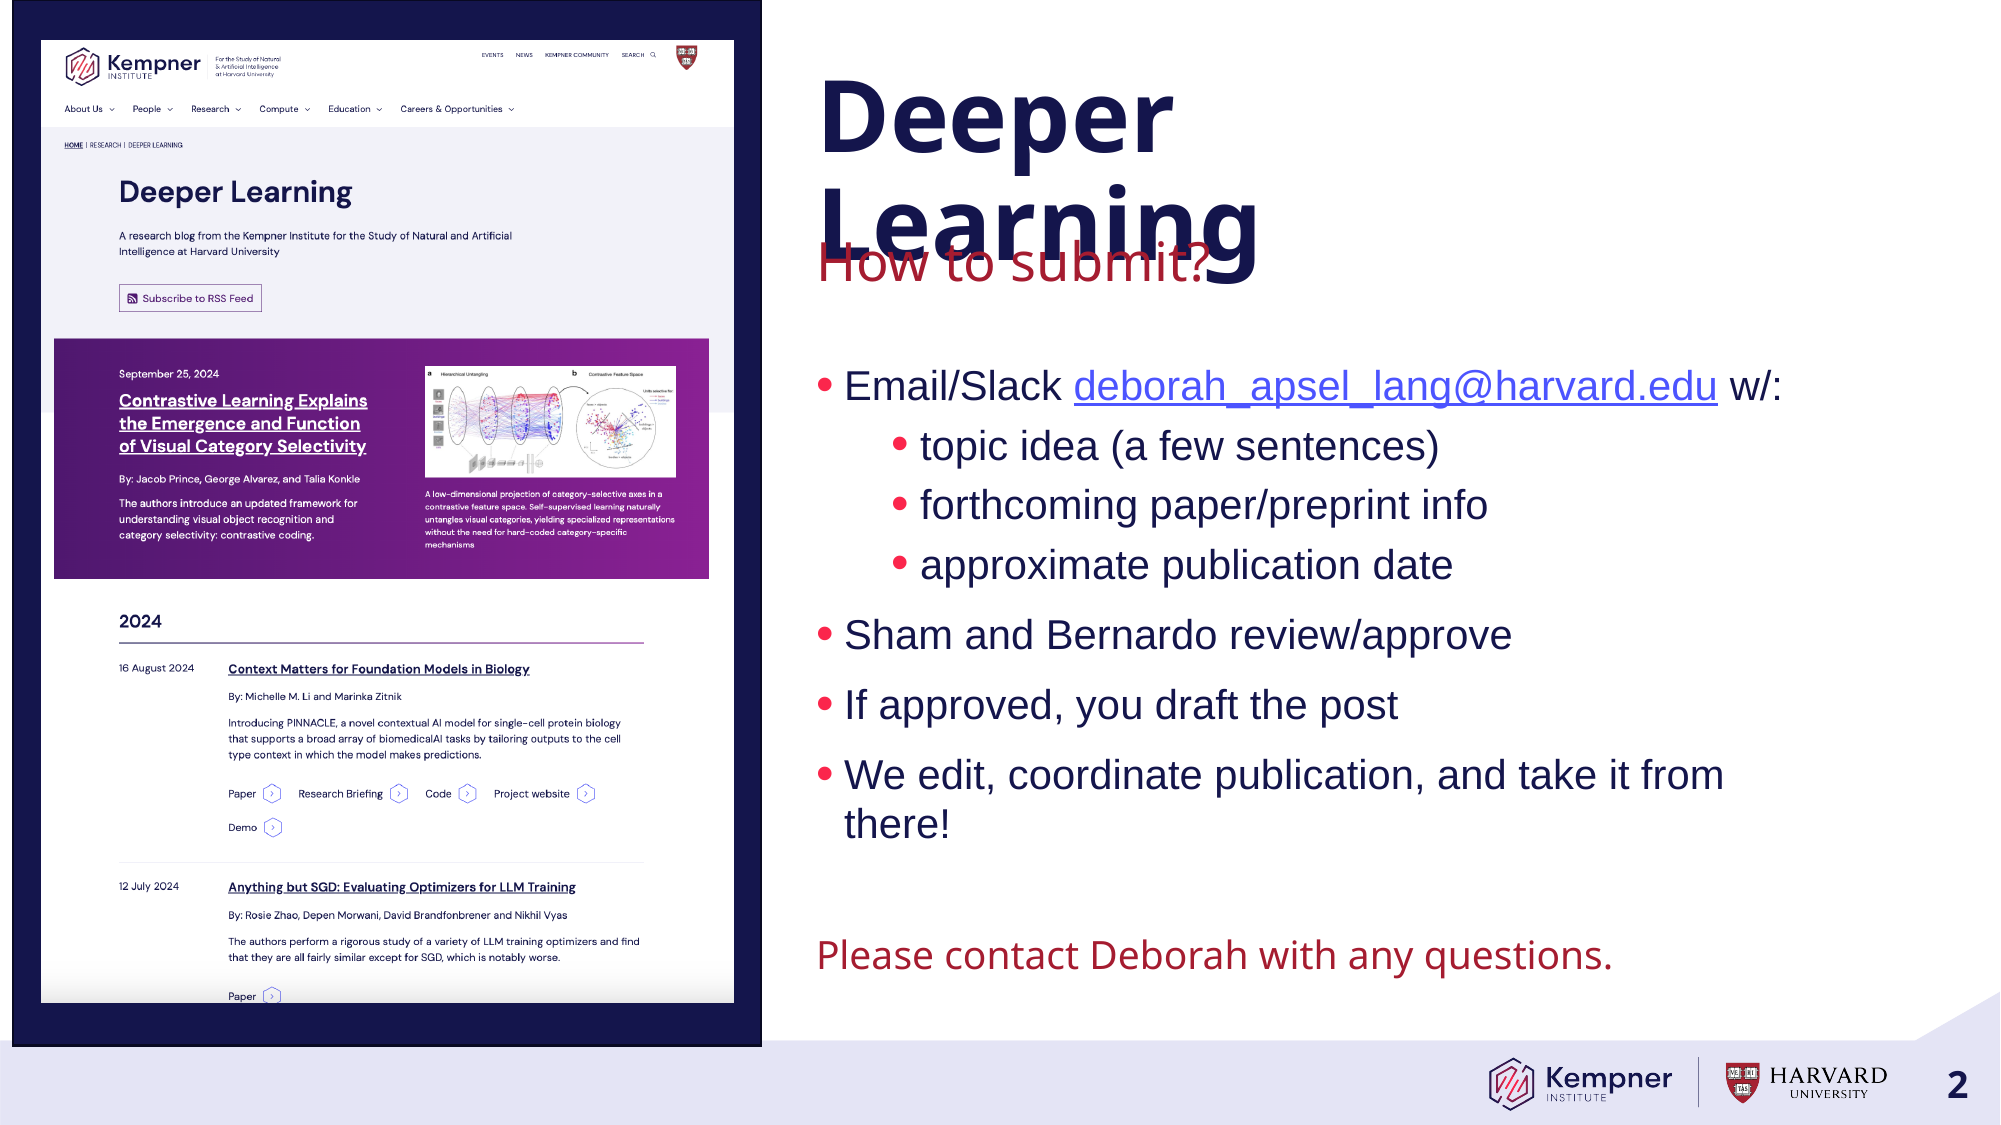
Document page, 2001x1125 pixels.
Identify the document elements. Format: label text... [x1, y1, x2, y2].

title Deeper Learning [816, 58, 1641, 303]
list Email/Slack deborah_apsel_lang@harvard.edu w/: topic idea (a few sentences) forthcoming paper/preprint info approximate publication date Sham and Bernardo review/approve If approved, you draft the post We edit, coordinate publication, and take it from there! [816, 352, 1793, 945]
picture [41, 40, 734, 1003]
picture [0, 991, 2000, 1125]
text_box [12, 0, 762, 1047]
list Please contact Deborah with any questions. [816, 927, 1669, 1005]
text_box How to submit? [816, 224, 1461, 302]
